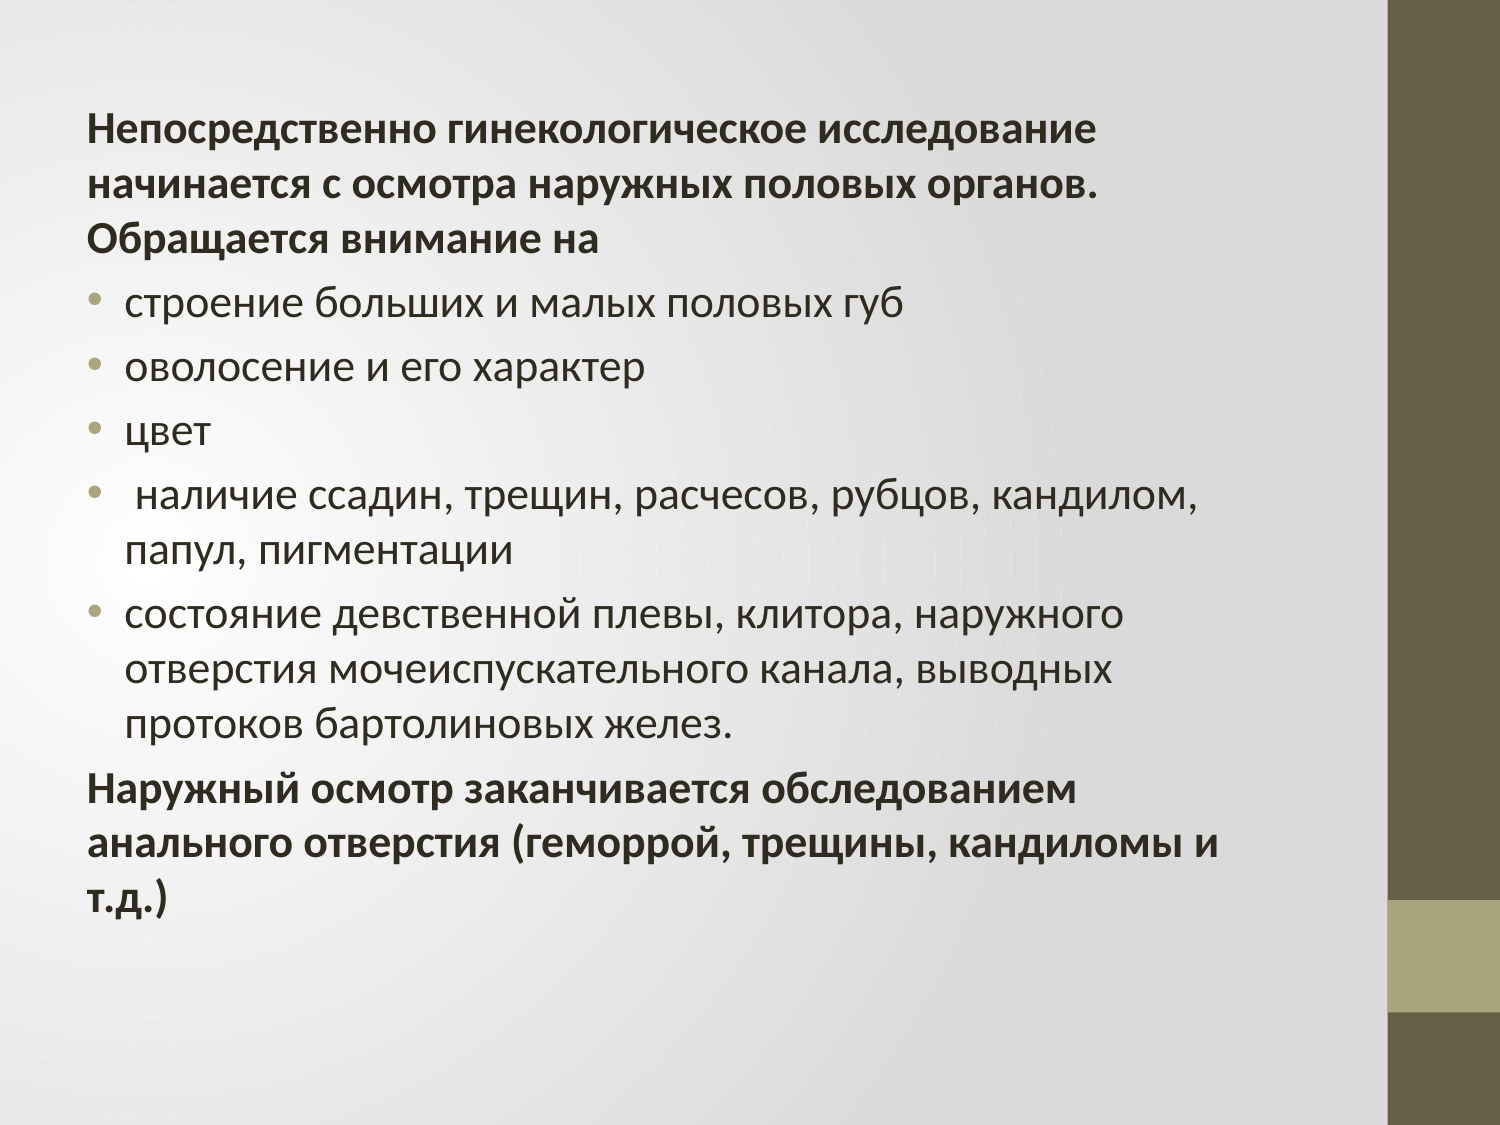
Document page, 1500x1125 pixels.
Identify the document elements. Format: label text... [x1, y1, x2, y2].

list Непосредственно гинекологическое исследование начинается с осмотра наружных половых органов. Обращается внимание на строение больших и малых половых губ оволосение и его характер цвет наличие ссадин, трещин, расчесов, рубцов, кандилом, папул, пигментации состояние девственной плевы, клитора, наружного отверстия мочеиспускательного канала, выводных протоков бартолиновых желез. Наружный осмотр заканчивается обследованием анального отверстия (геморрой, трещины, кандиломы и т.д.) [53, 90, 1304, 1059]
